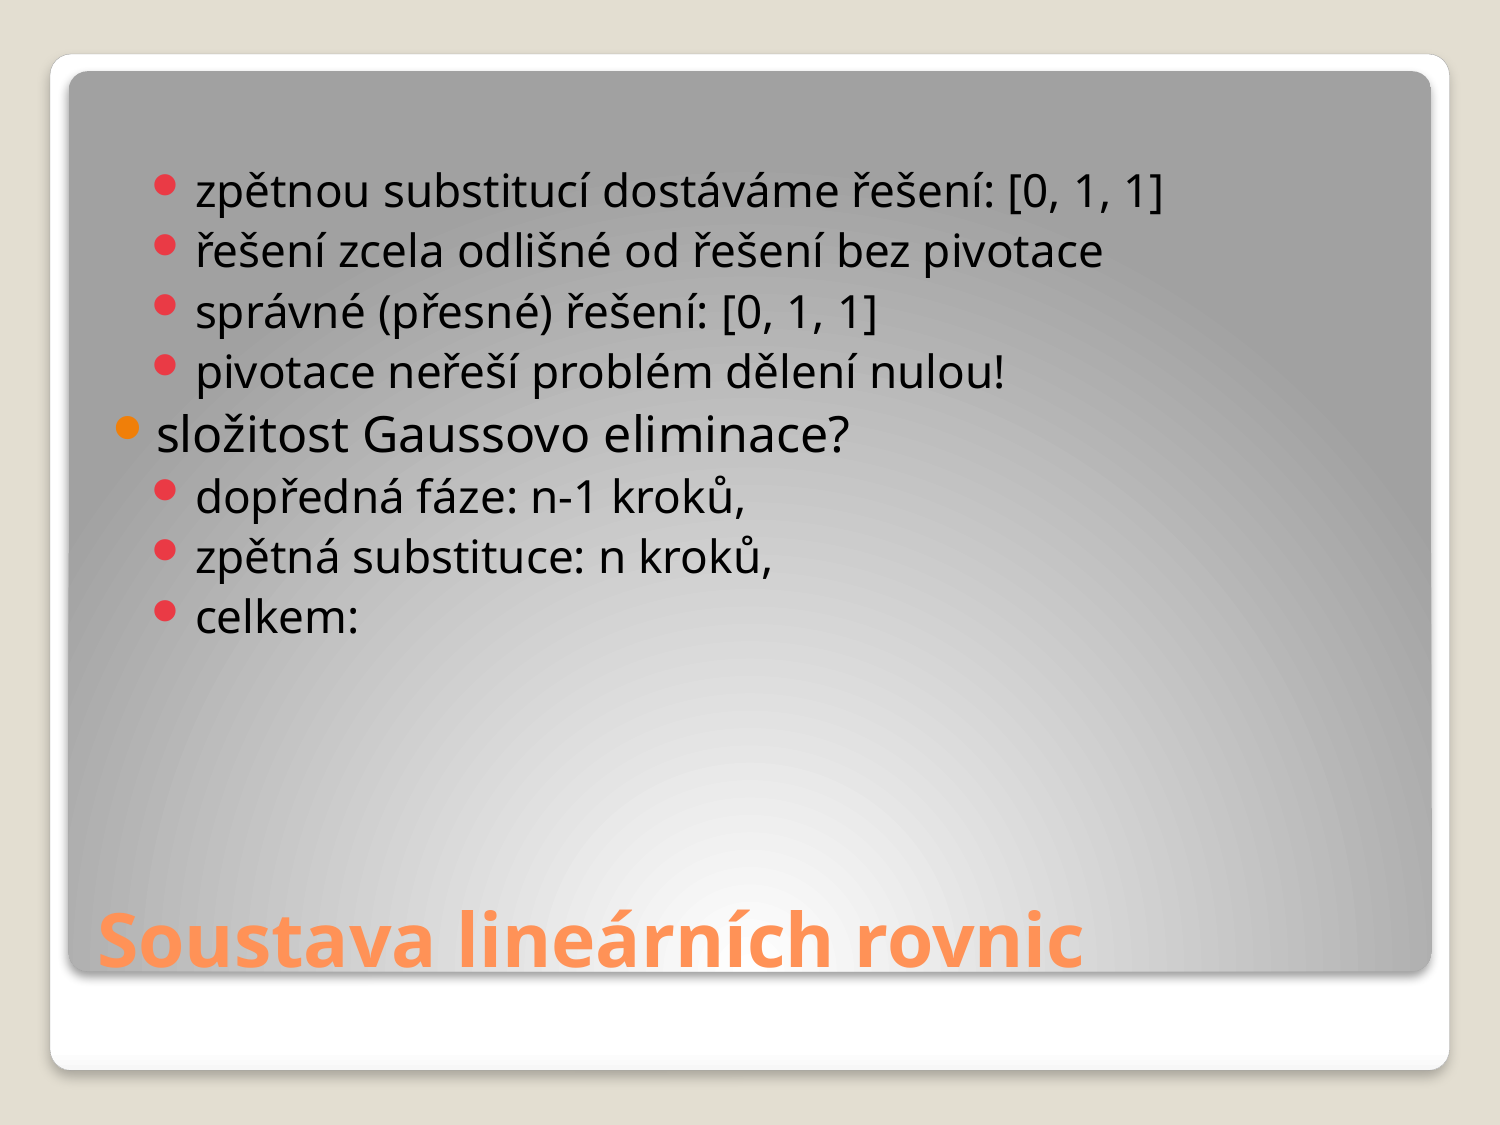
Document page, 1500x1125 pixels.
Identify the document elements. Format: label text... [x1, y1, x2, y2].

text_box [0, 0, 1500, 75]
title Soustava lineárních rovnic [82, 817, 1425, 990]
